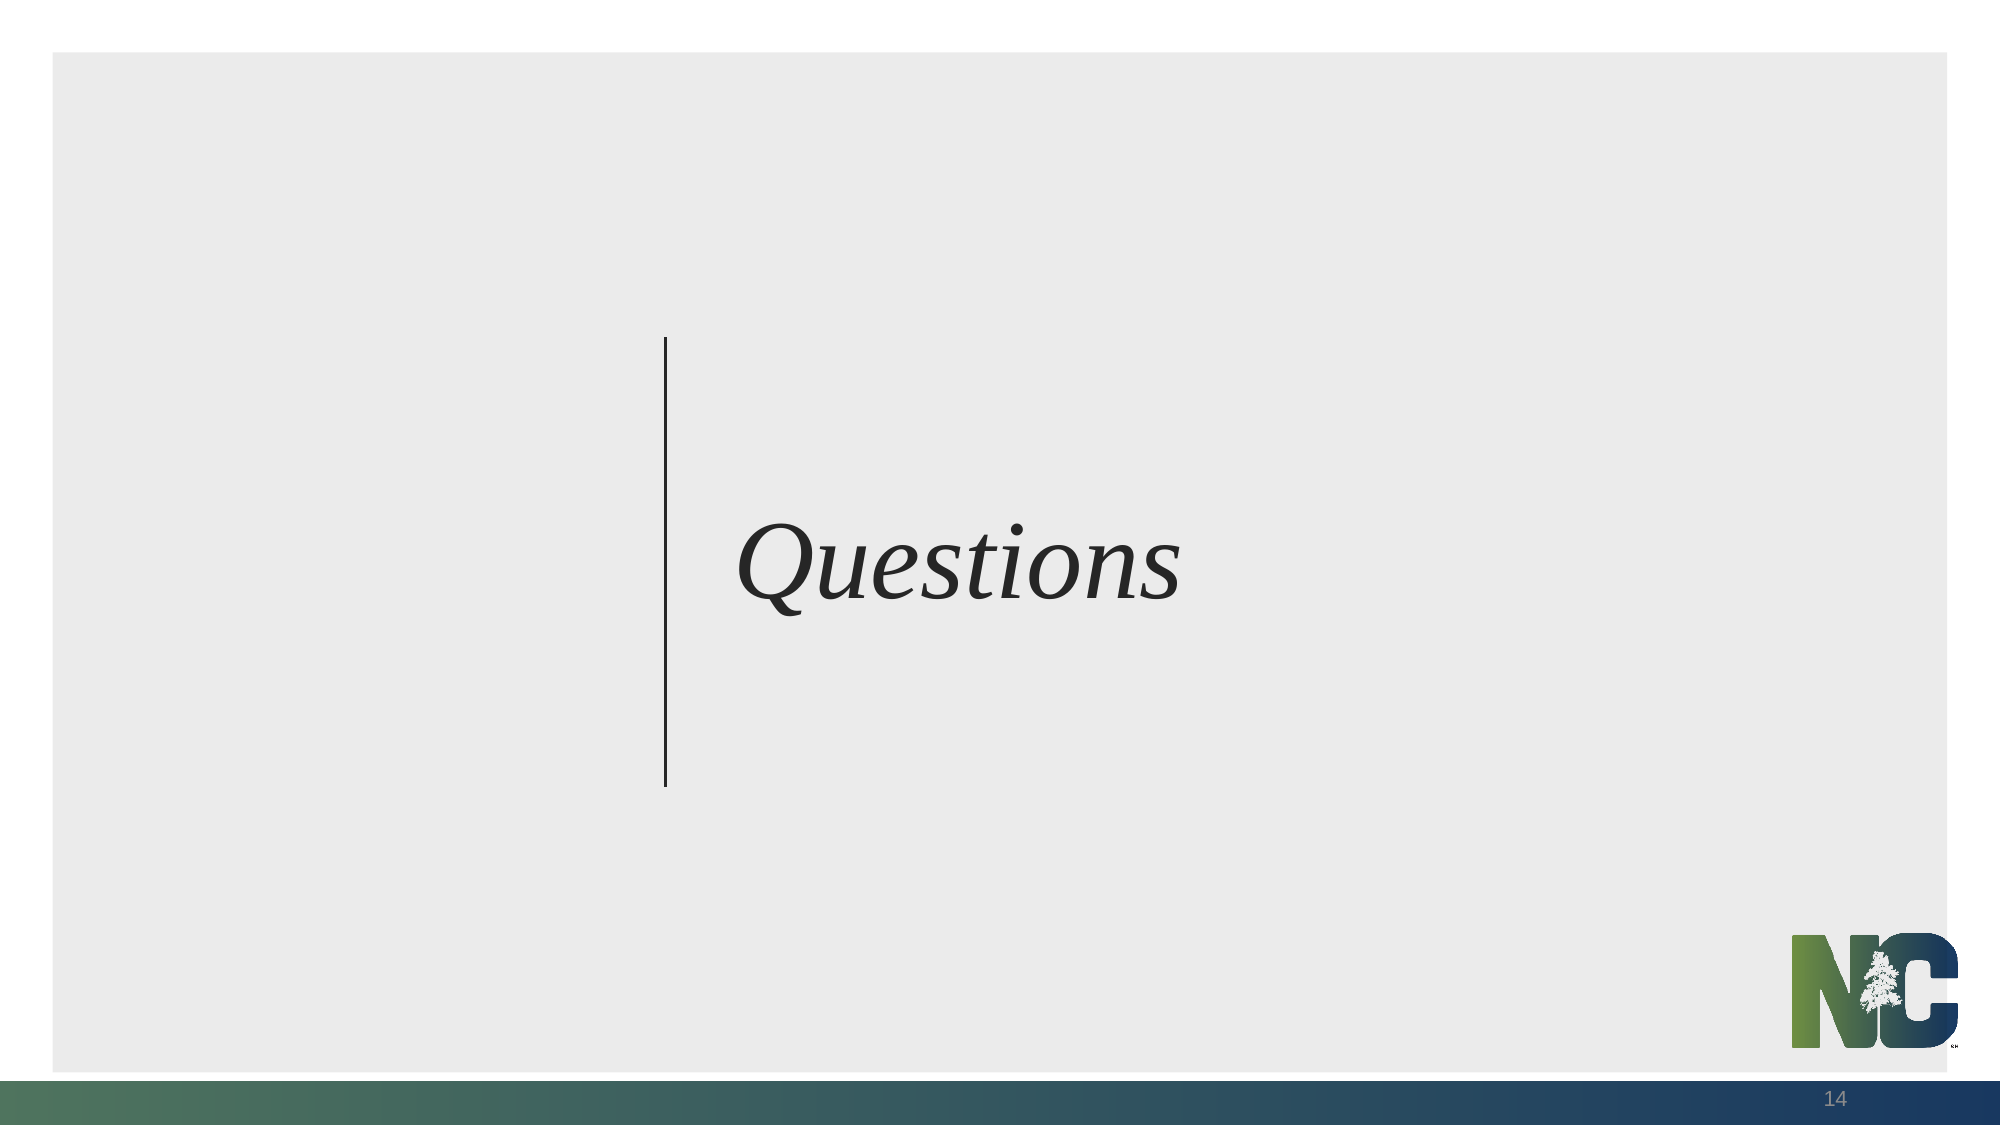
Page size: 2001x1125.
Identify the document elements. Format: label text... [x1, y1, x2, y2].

text_box [52, 51, 1948, 1073]
picture [1948, 933, 1958, 1048]
title Questions [718, 158, 1829, 967]
slide_number 14 [1677, 1075, 1863, 1121]
